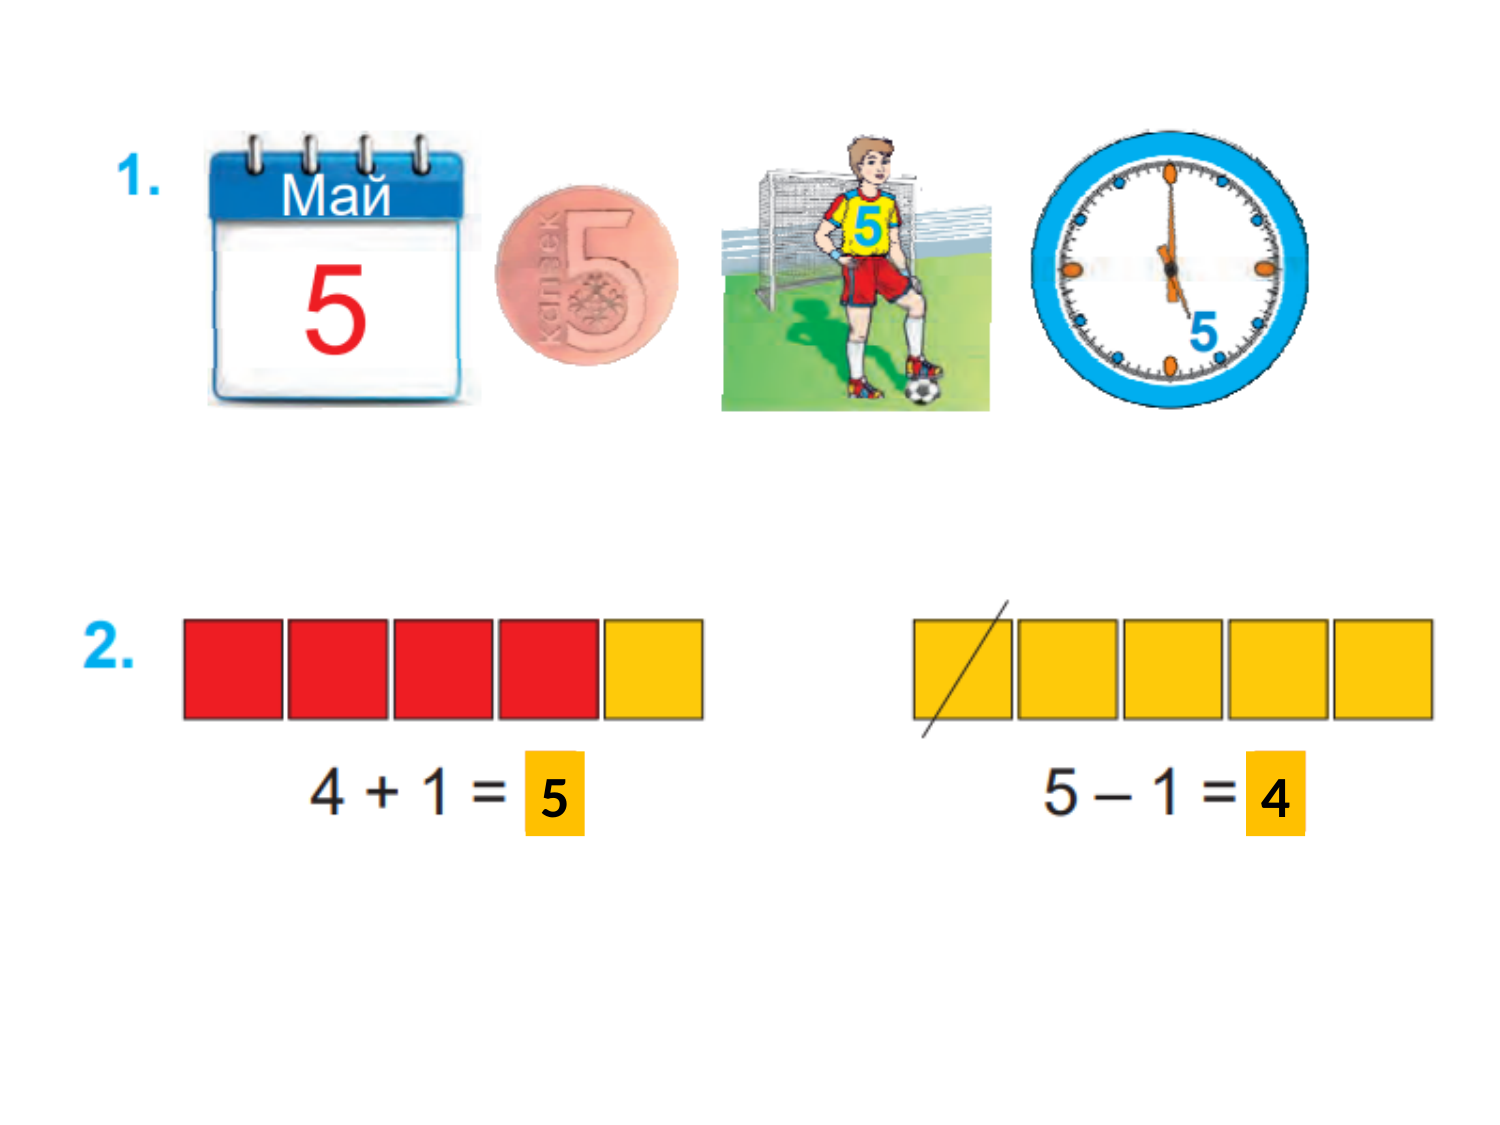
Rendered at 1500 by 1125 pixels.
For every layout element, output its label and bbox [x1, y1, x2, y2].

picture [0, 562, 1500, 862]
picture [0, 101, 1387, 457]
